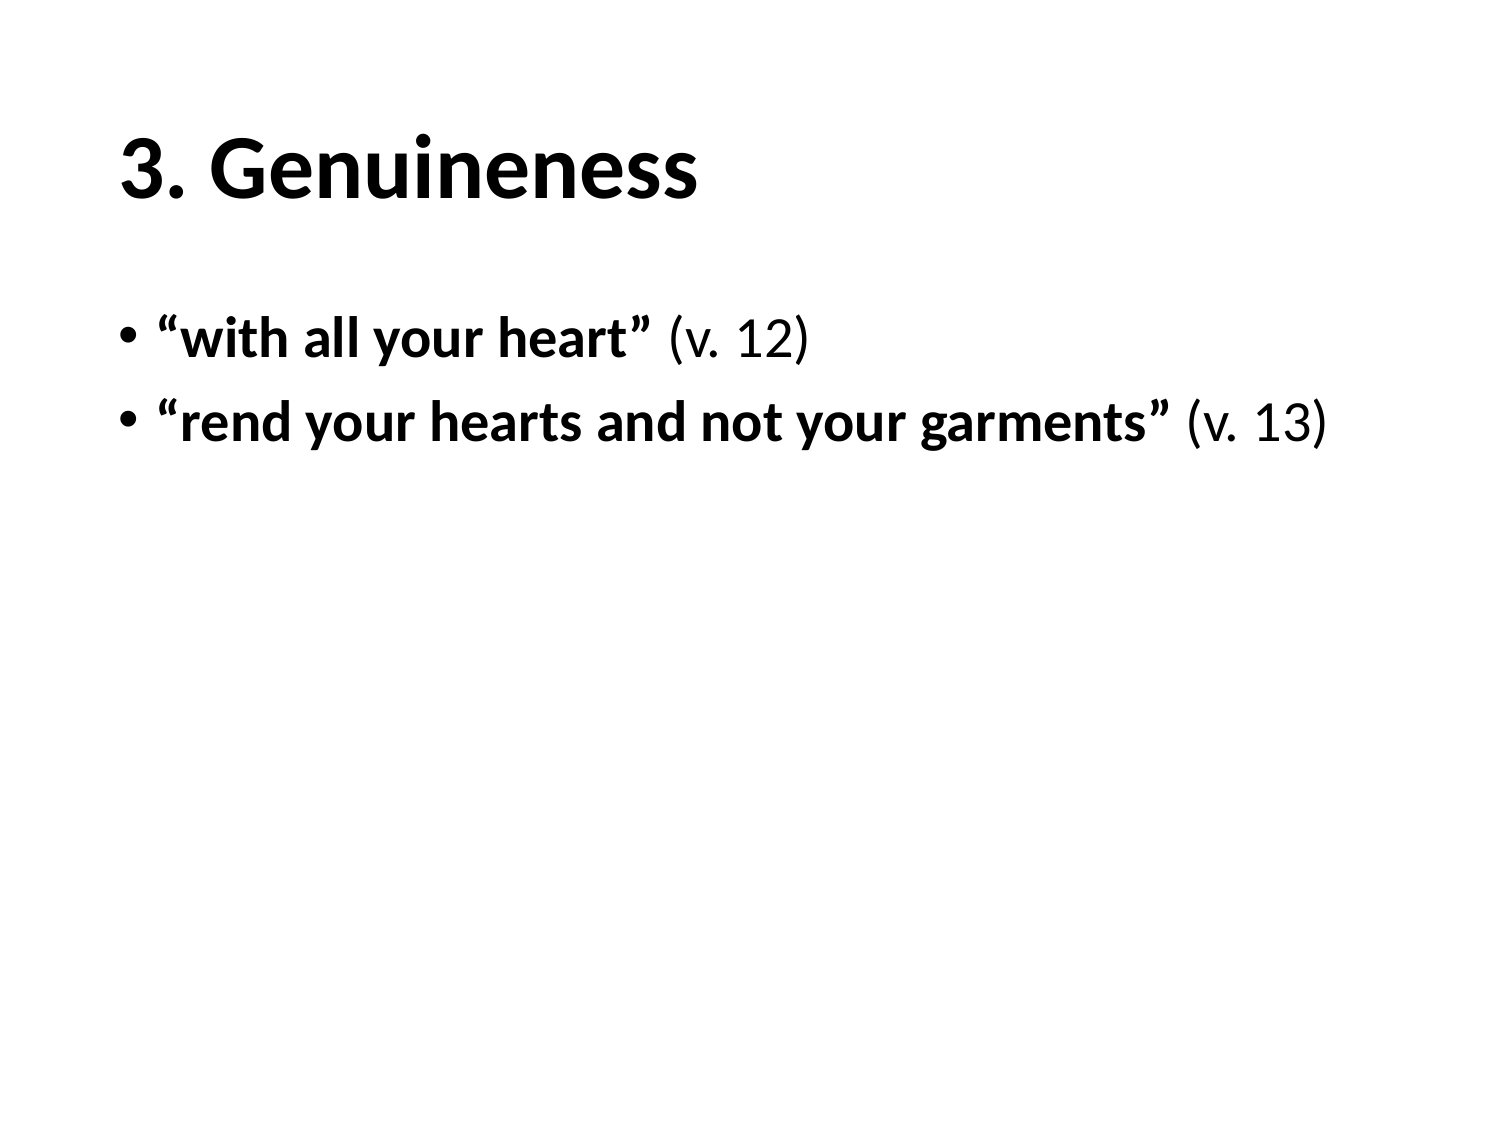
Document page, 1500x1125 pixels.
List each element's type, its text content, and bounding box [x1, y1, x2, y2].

title 3. Genuineness [103, 59, 1397, 278]
list “with all your heart” (v. 12) “rend your hearts and not your garments” (v. 13) [103, 299, 1397, 1014]
